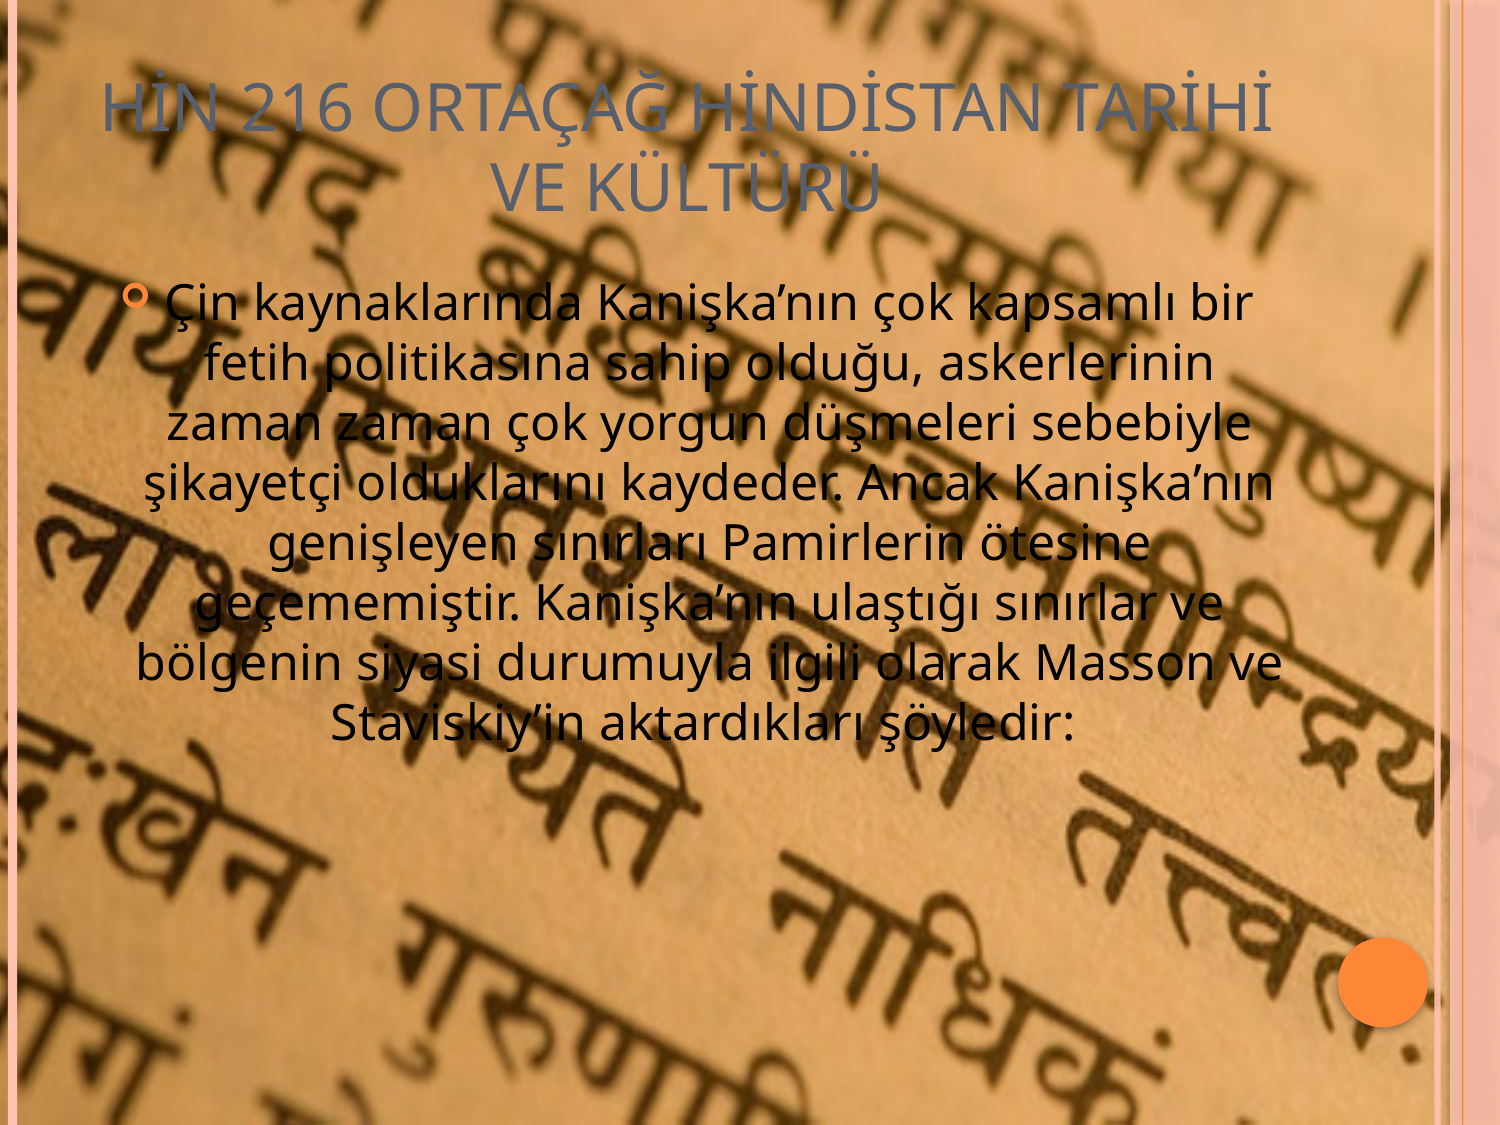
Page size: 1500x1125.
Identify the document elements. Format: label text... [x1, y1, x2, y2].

picture [18, 0, 1434, 1125]
list Çin kaynaklarında Kanişka’nın çok kapsamlı bir fetih politikasına sahip olduğu, askerlerinin zaman zaman çok yorgun düşmeleri sebebiyle şikayetçi olduklarını kaydeder. Ancak Kanişka’nın genişleyen sınırları Pamirlerin ötesine geçememiştir. Kanişka’nın ulaştığı sınırlar ve bölgenin siyasi durumuyla ilgili olarak Masson ve Staviskiy’in aktardıkları şöyledir: [75, 262, 1300, 1062]
picture [1441, 0, 1449, 1125]
picture [0, 0, 7, 1125]
title HİN 216 ORTAÇAĞ HİNDİSTAN TARİHİ VE KÜLTÜRÜ [75, 45, 1300, 233]
